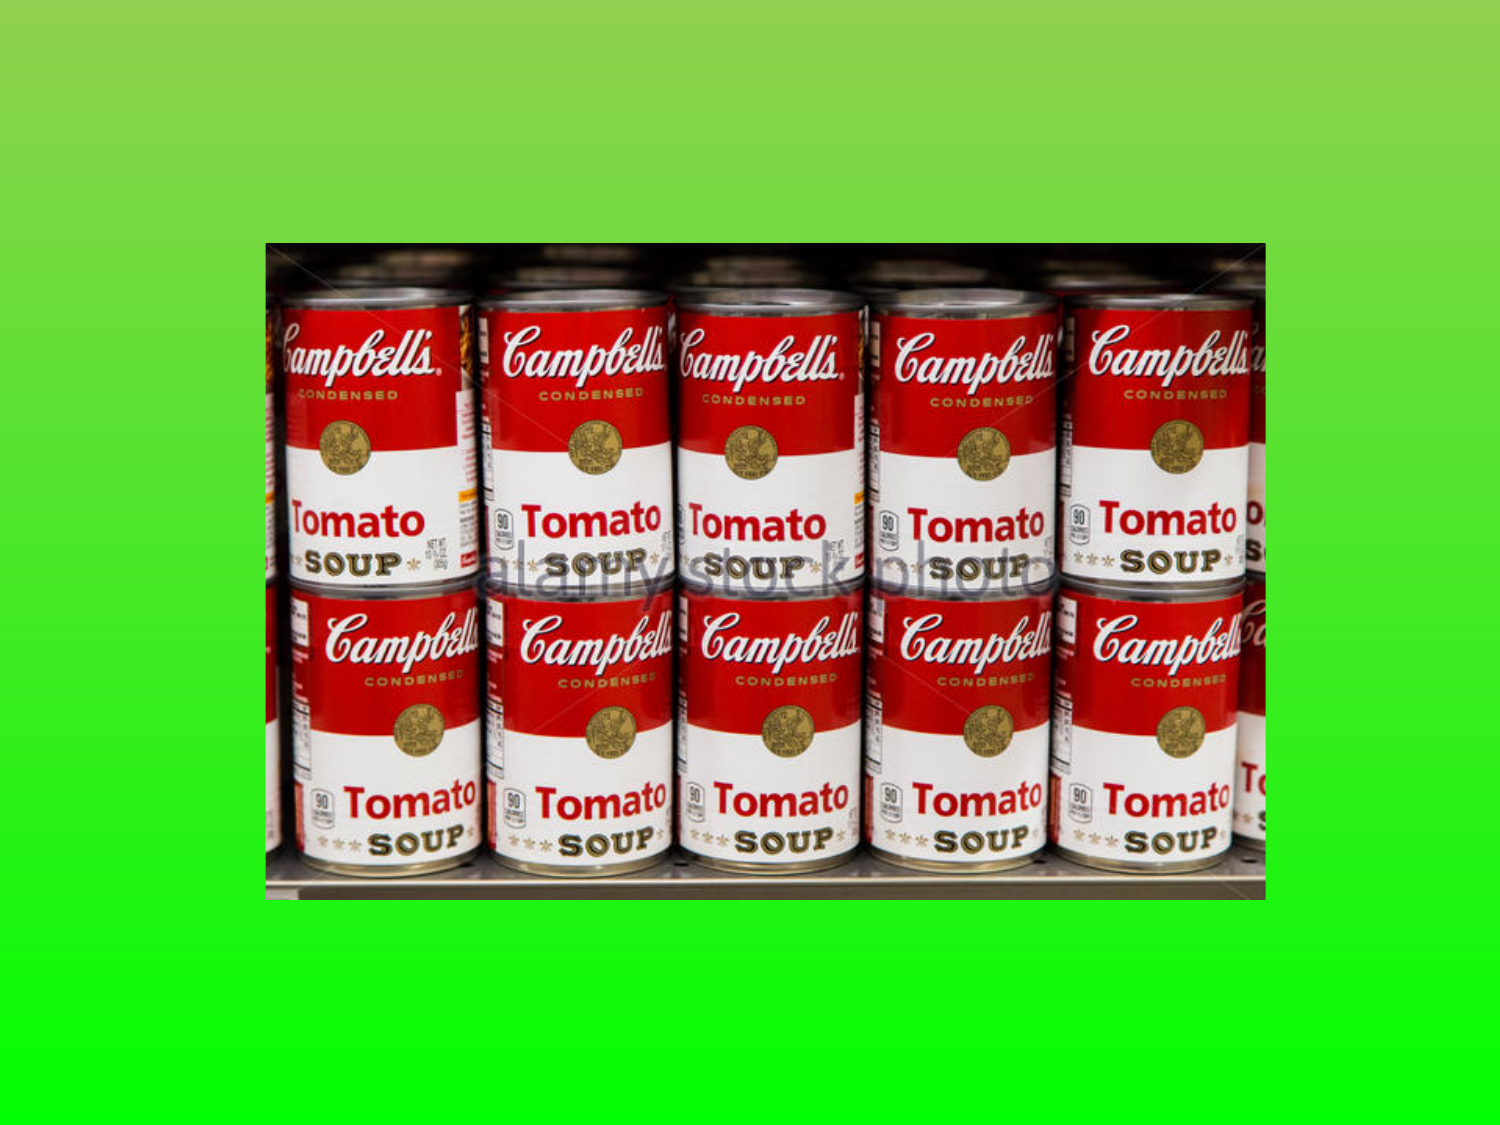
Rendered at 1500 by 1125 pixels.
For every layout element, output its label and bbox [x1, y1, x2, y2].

picture [265, 243, 1266, 901]
